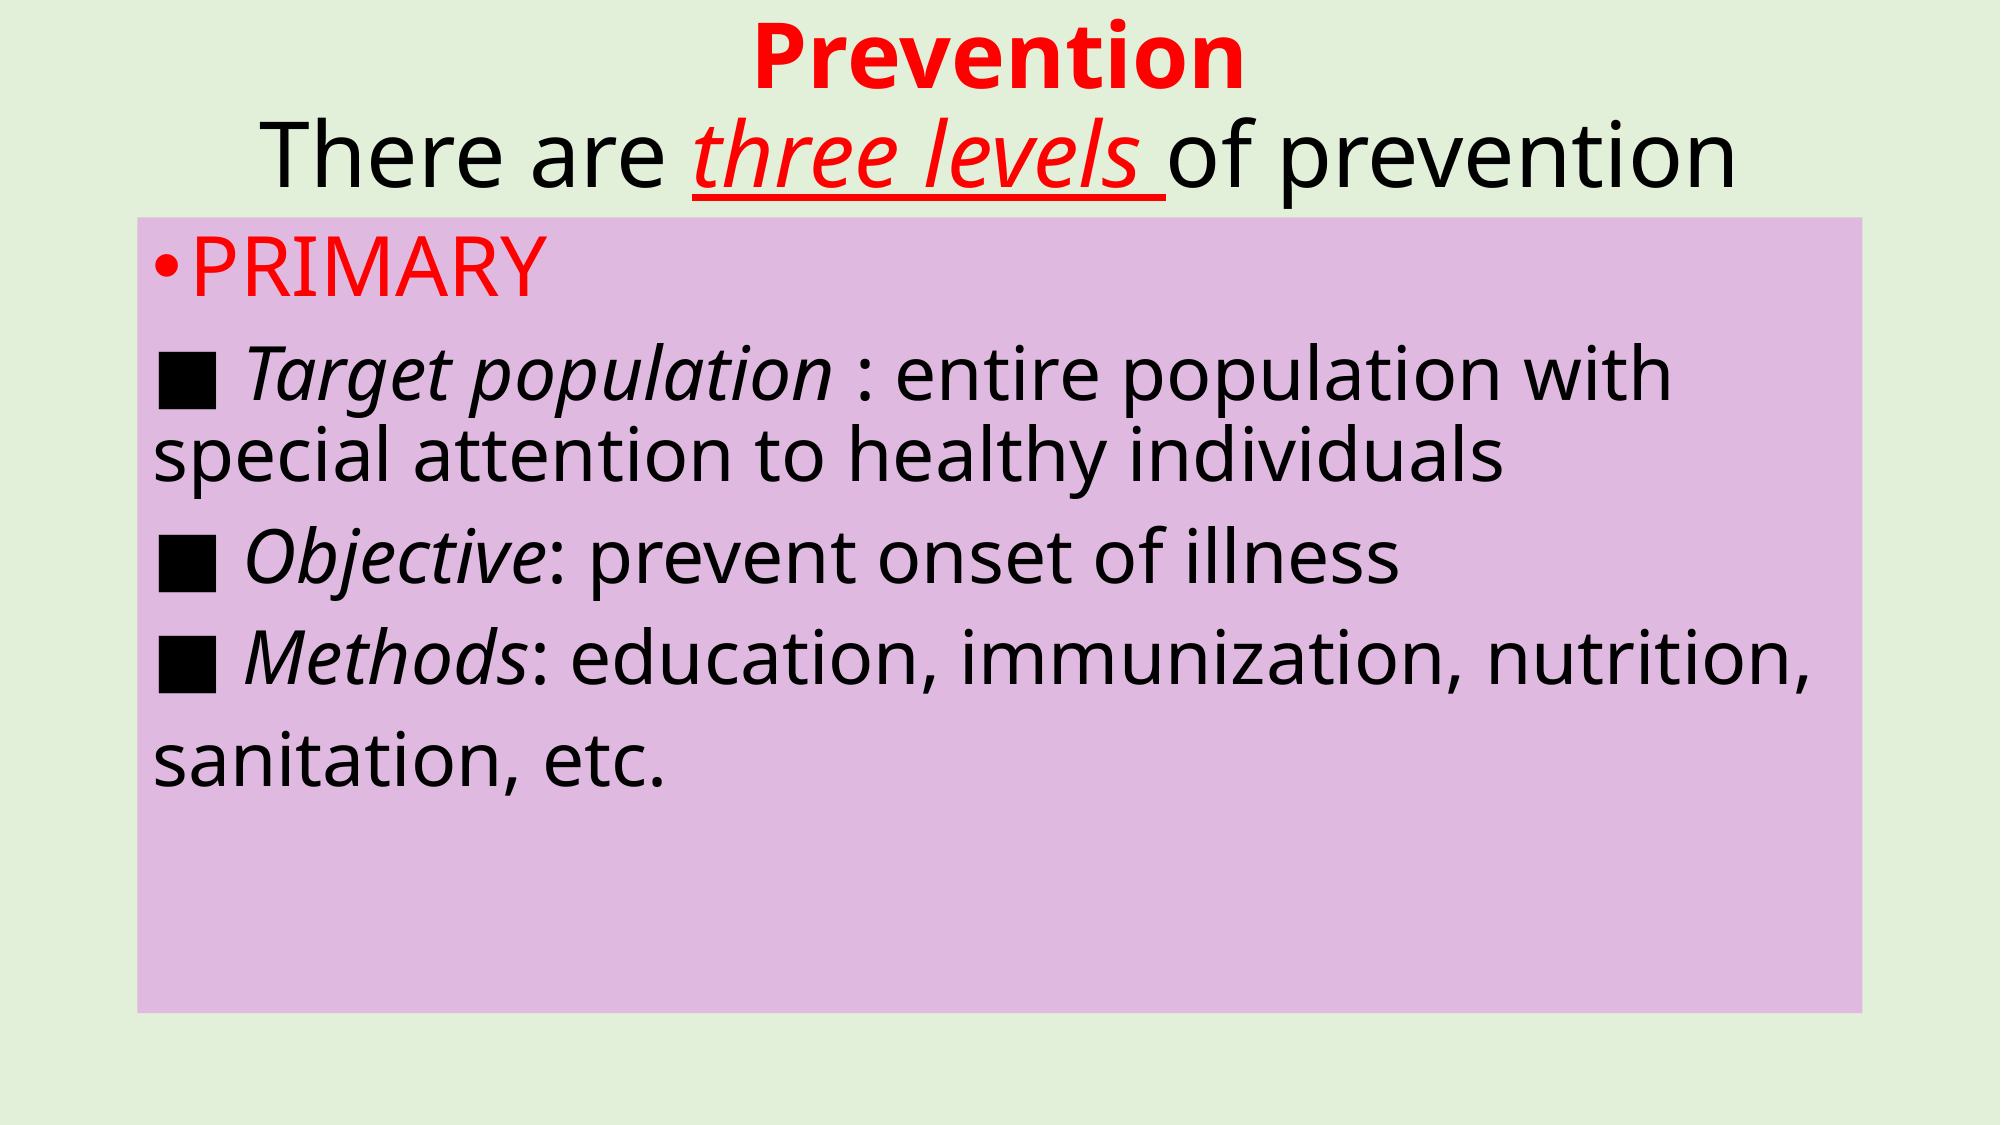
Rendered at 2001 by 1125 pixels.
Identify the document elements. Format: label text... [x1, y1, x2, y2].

text_box PRIMARY ■ Target population : entire population with special attention to healthy individuals ■ Objective: prevent onset of illness ■ Methods: education, immunization, nutrition, sanitation, etc. [137, 217, 1863, 1014]
title Prevention There are three levels of prevention [137, 0, 1863, 217]
